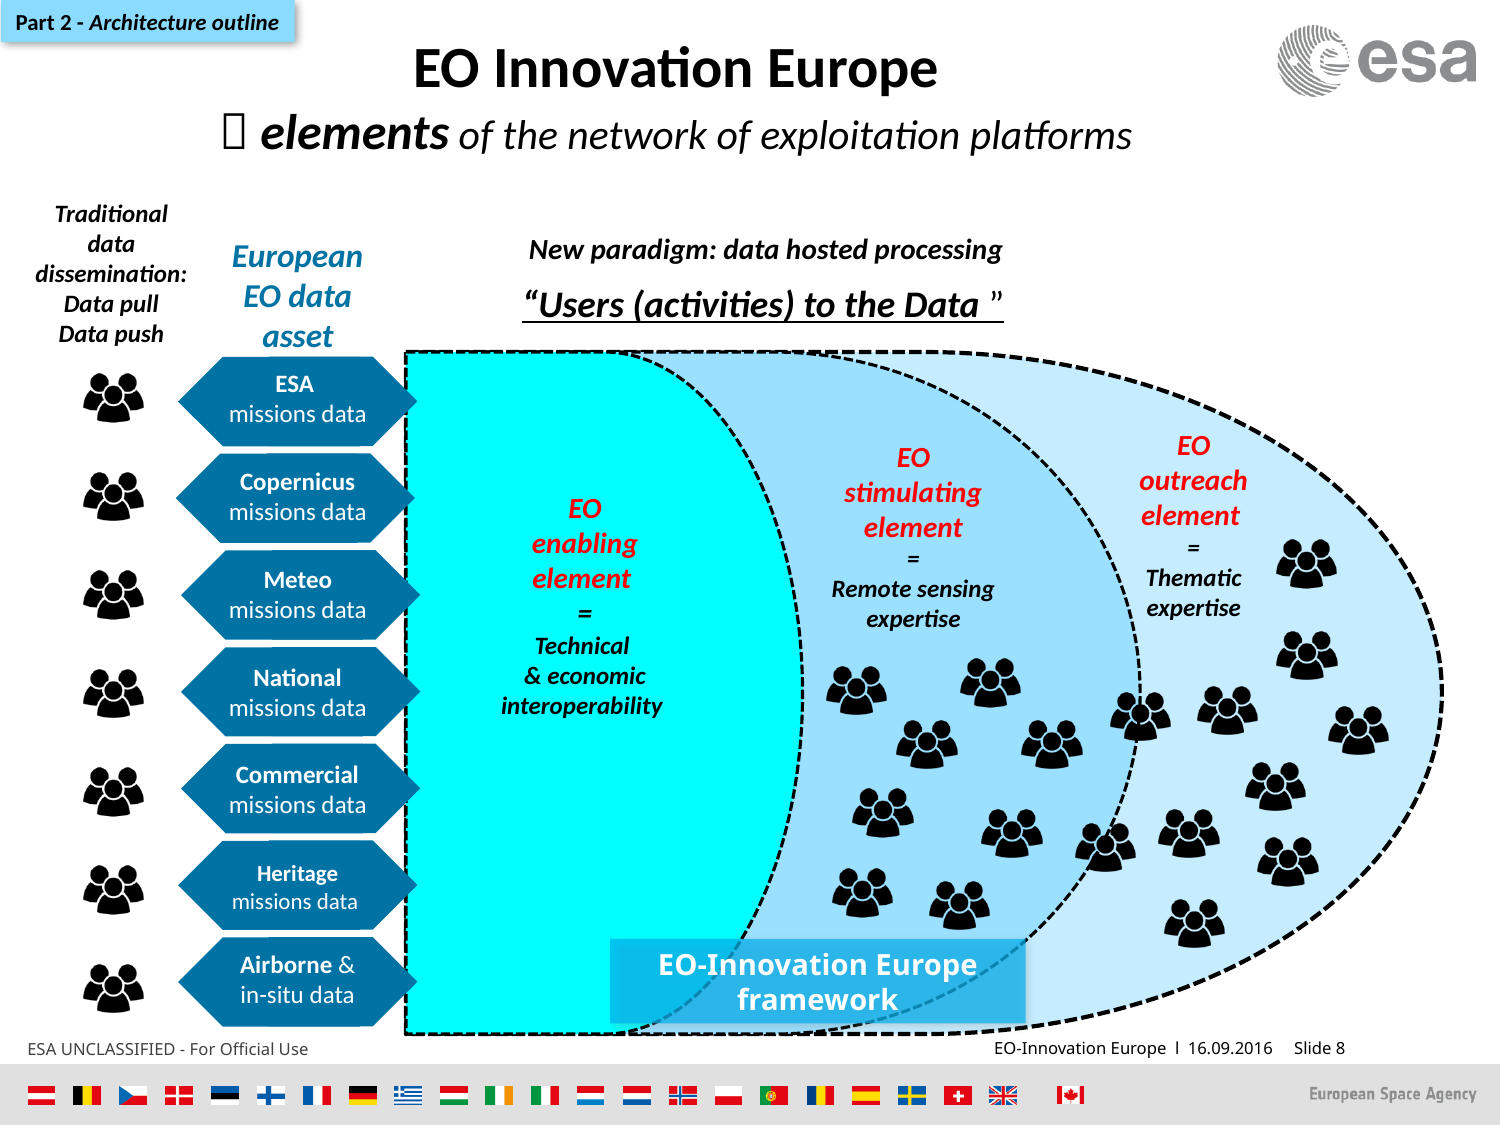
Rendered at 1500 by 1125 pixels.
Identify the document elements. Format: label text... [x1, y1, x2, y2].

picture [1277, 25, 1477, 109]
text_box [212, 646, 421, 737]
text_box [212, 356, 418, 447]
text_box “Users (activities) to the Data ” [493, 273, 1034, 333]
title EO Innovation Europe  elements of the network of exploitation platforms [82, 21, 1271, 168]
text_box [212, 549, 421, 641]
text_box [212, 843, 418, 931]
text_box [212, 744, 421, 834]
text_box New paradigm: data hosted processing [506, 222, 1026, 273]
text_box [824, 532, 1390, 954]
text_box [1141, 351, 1443, 1035]
picture [0, 1064, 1500, 1125]
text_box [803, 351, 1141, 1035]
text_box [203, 937, 418, 1027]
text_box Part 2 - Architecture outline [0, 0, 295, 43]
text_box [212, 454, 416, 544]
text_box European EO data asset [212, 227, 402, 355]
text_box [405, 351, 803, 1035]
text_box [15, 189, 207, 1020]
